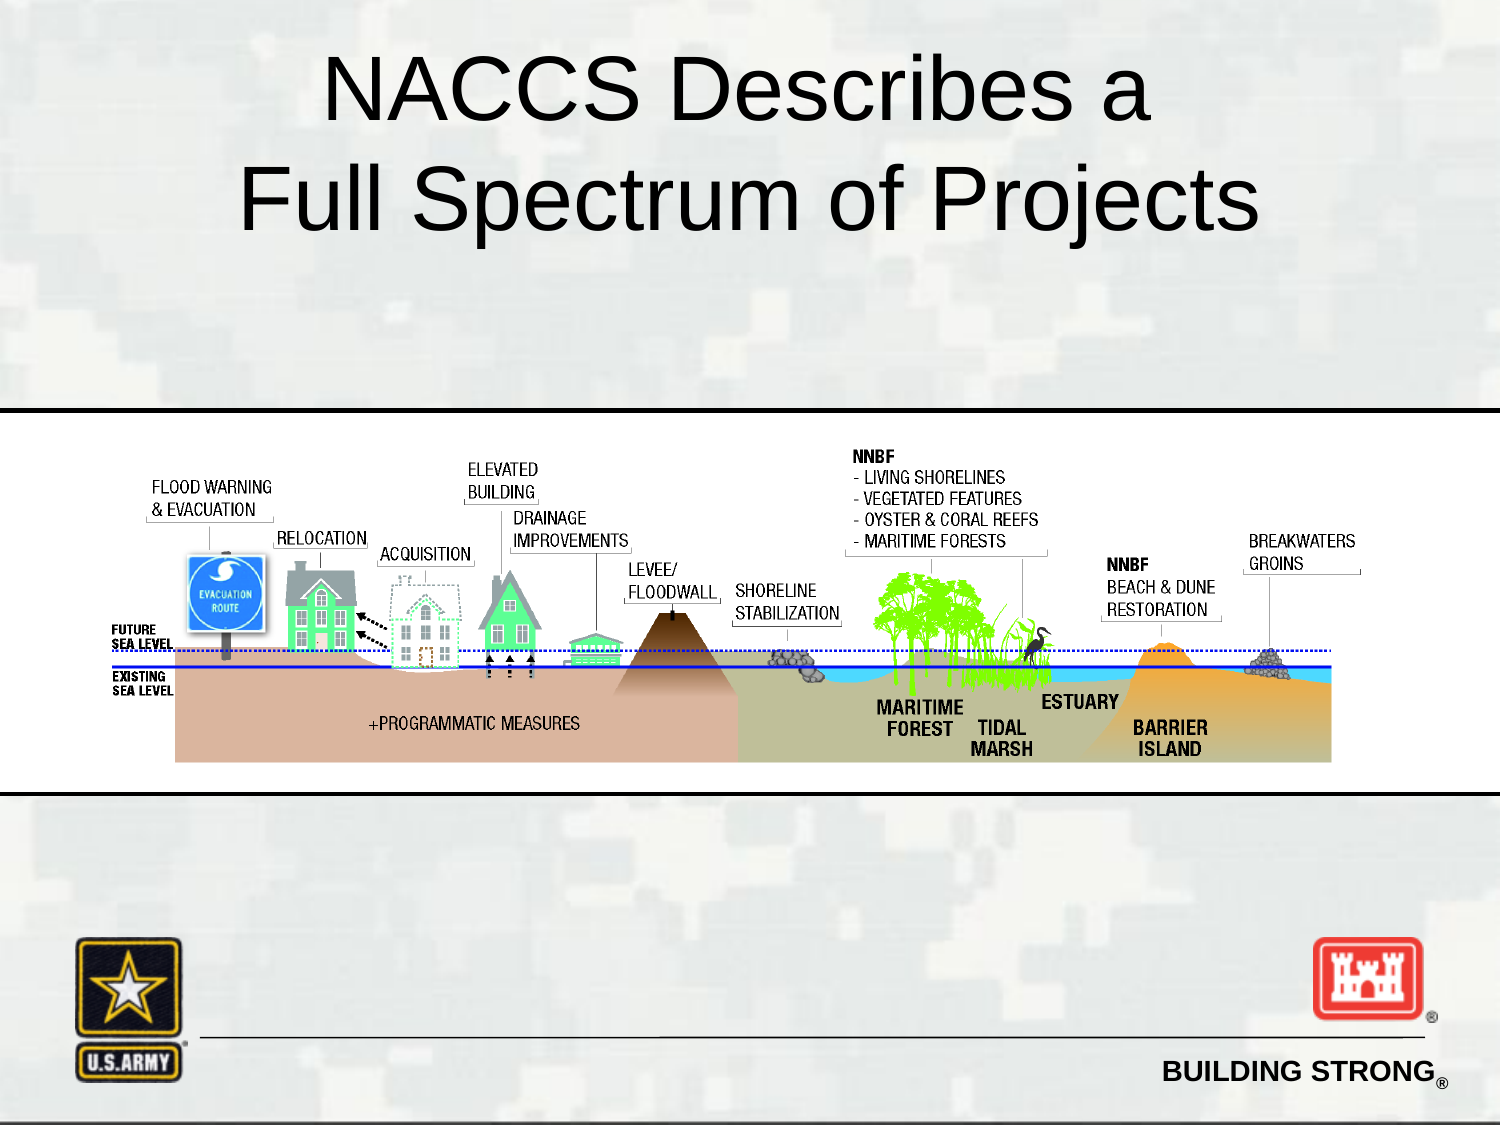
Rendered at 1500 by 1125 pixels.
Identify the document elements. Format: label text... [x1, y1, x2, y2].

title NACCS Describes a Full Spectrum of Projects [74, 44, 1426, 233]
picture [0, 0, 1500, 408]
picture [0, 796, 1500, 1125]
picture [0, 412, 1500, 793]
